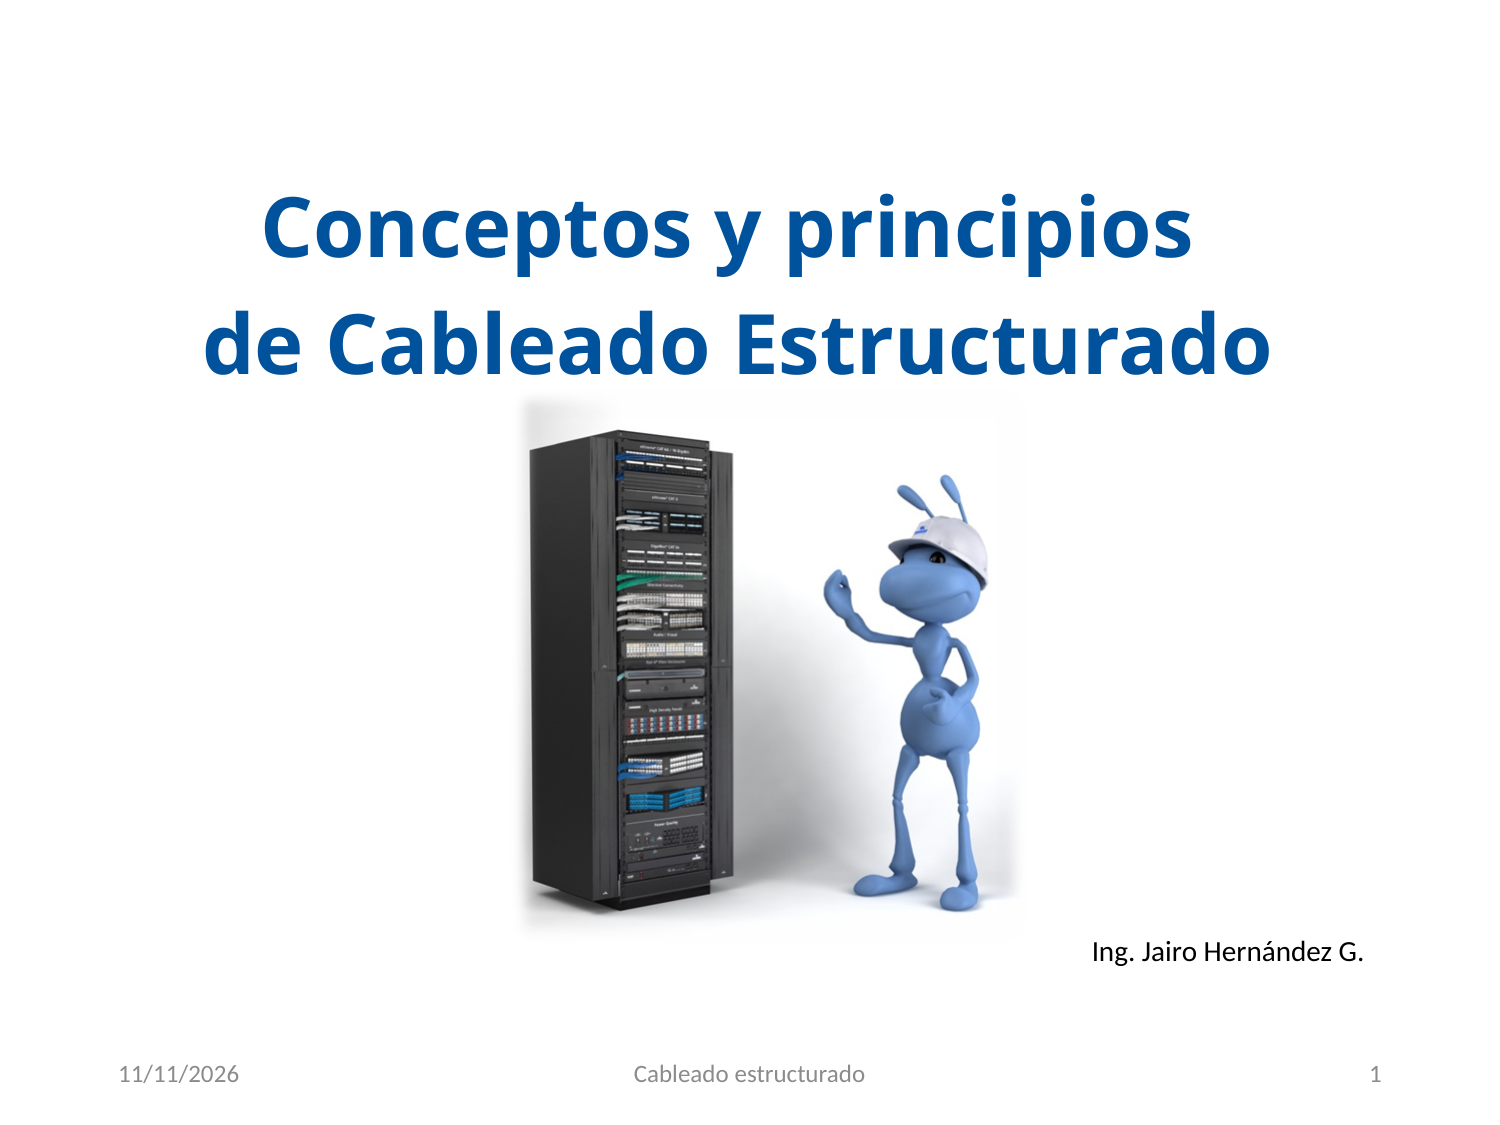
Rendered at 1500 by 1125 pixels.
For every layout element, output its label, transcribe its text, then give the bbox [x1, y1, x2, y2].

picture [508, 384, 1031, 948]
text_box Ing. Jairo Hernández G. [477, 916, 1380, 977]
slide_number 1 [1059, 1042, 1397, 1103]
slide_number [103, 1042, 441, 1103]
footer Cableado estructurado [496, 1042, 1004, 1103]
text_box Conceptos y principios de Cableado Estructurado [112, 166, 1365, 1025]
